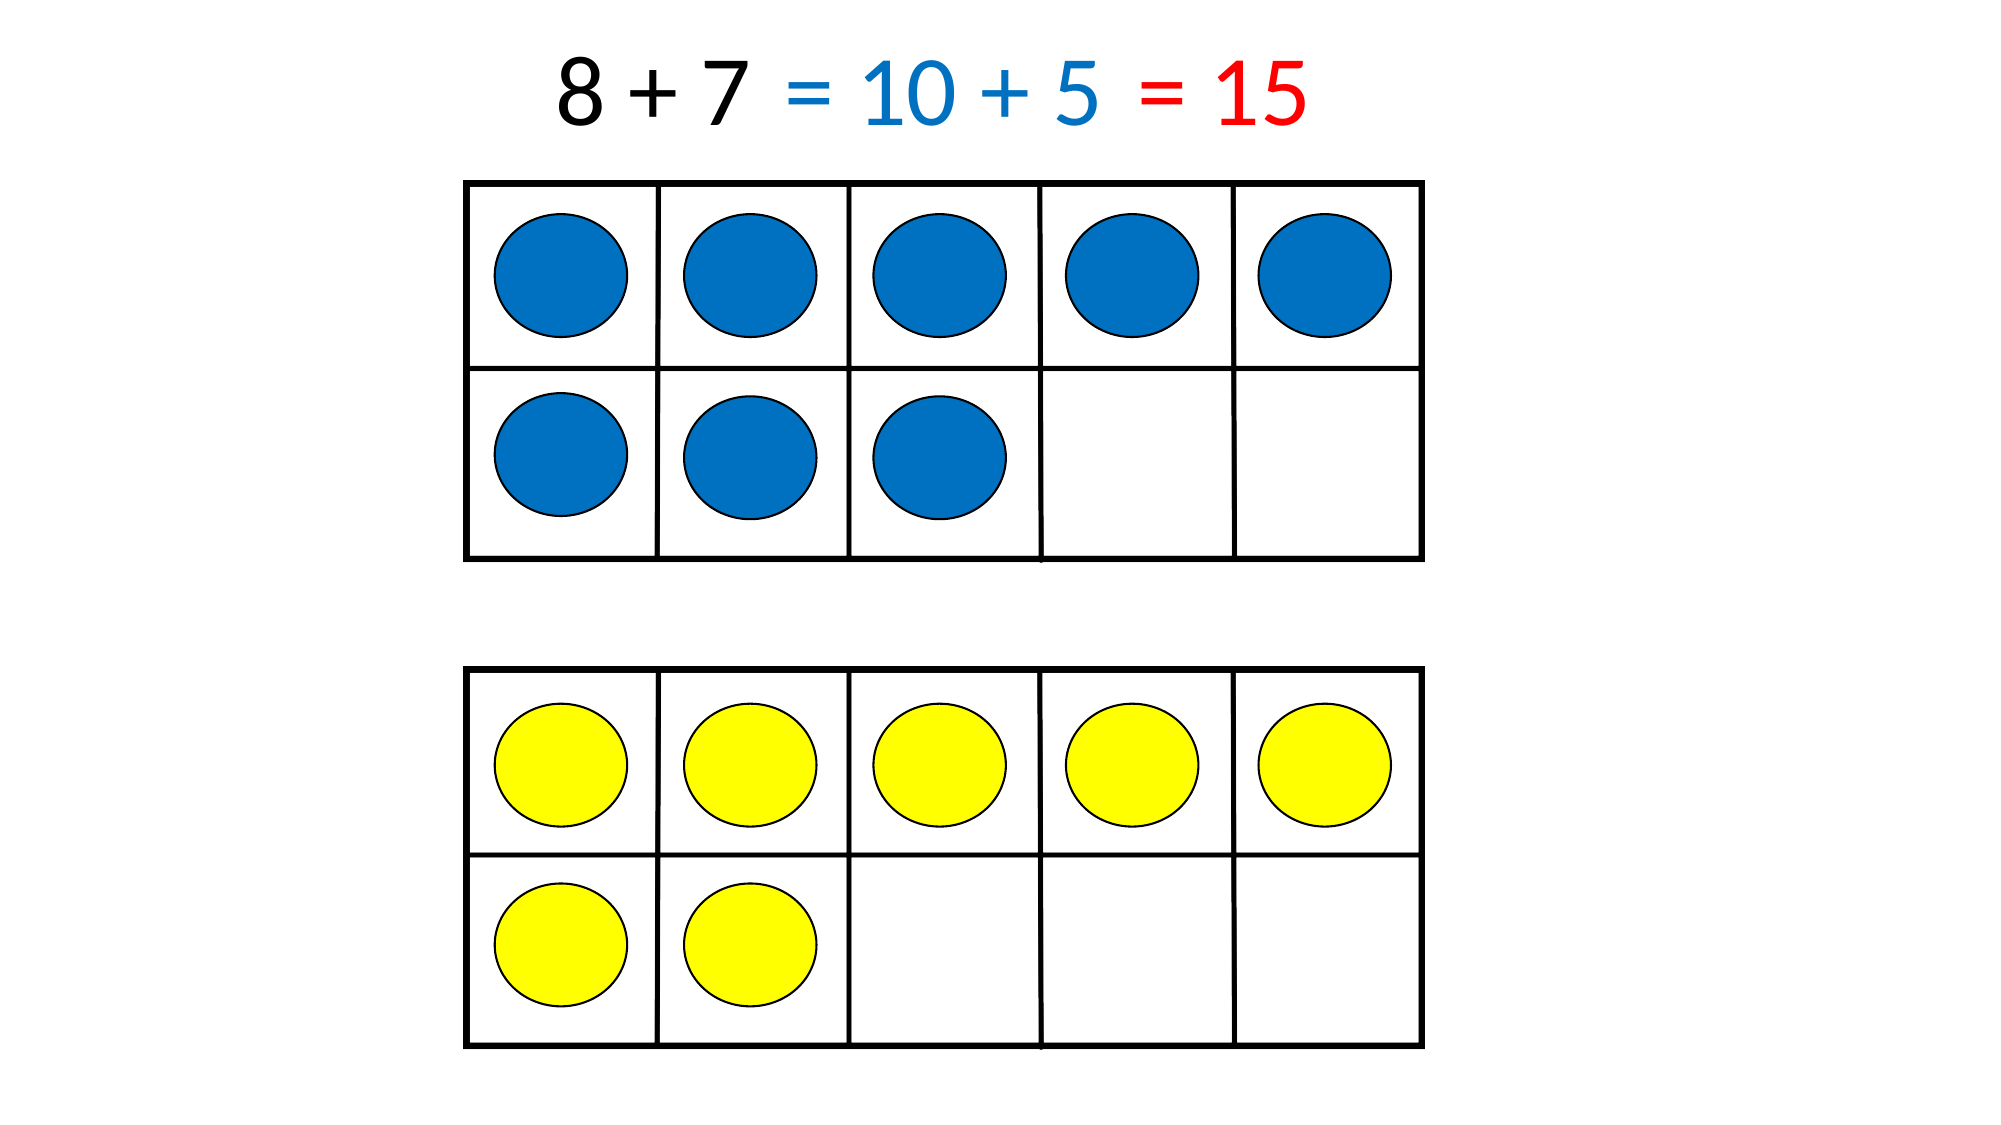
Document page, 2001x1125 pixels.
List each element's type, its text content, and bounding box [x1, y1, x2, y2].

text_box = 15 [1122, 17, 1380, 153]
text_box 8 + 7 [540, 17, 769, 153]
picture [463, 666, 1425, 1050]
text_box = 10 + 5 [769, 17, 1122, 153]
picture [463, 180, 1425, 563]
